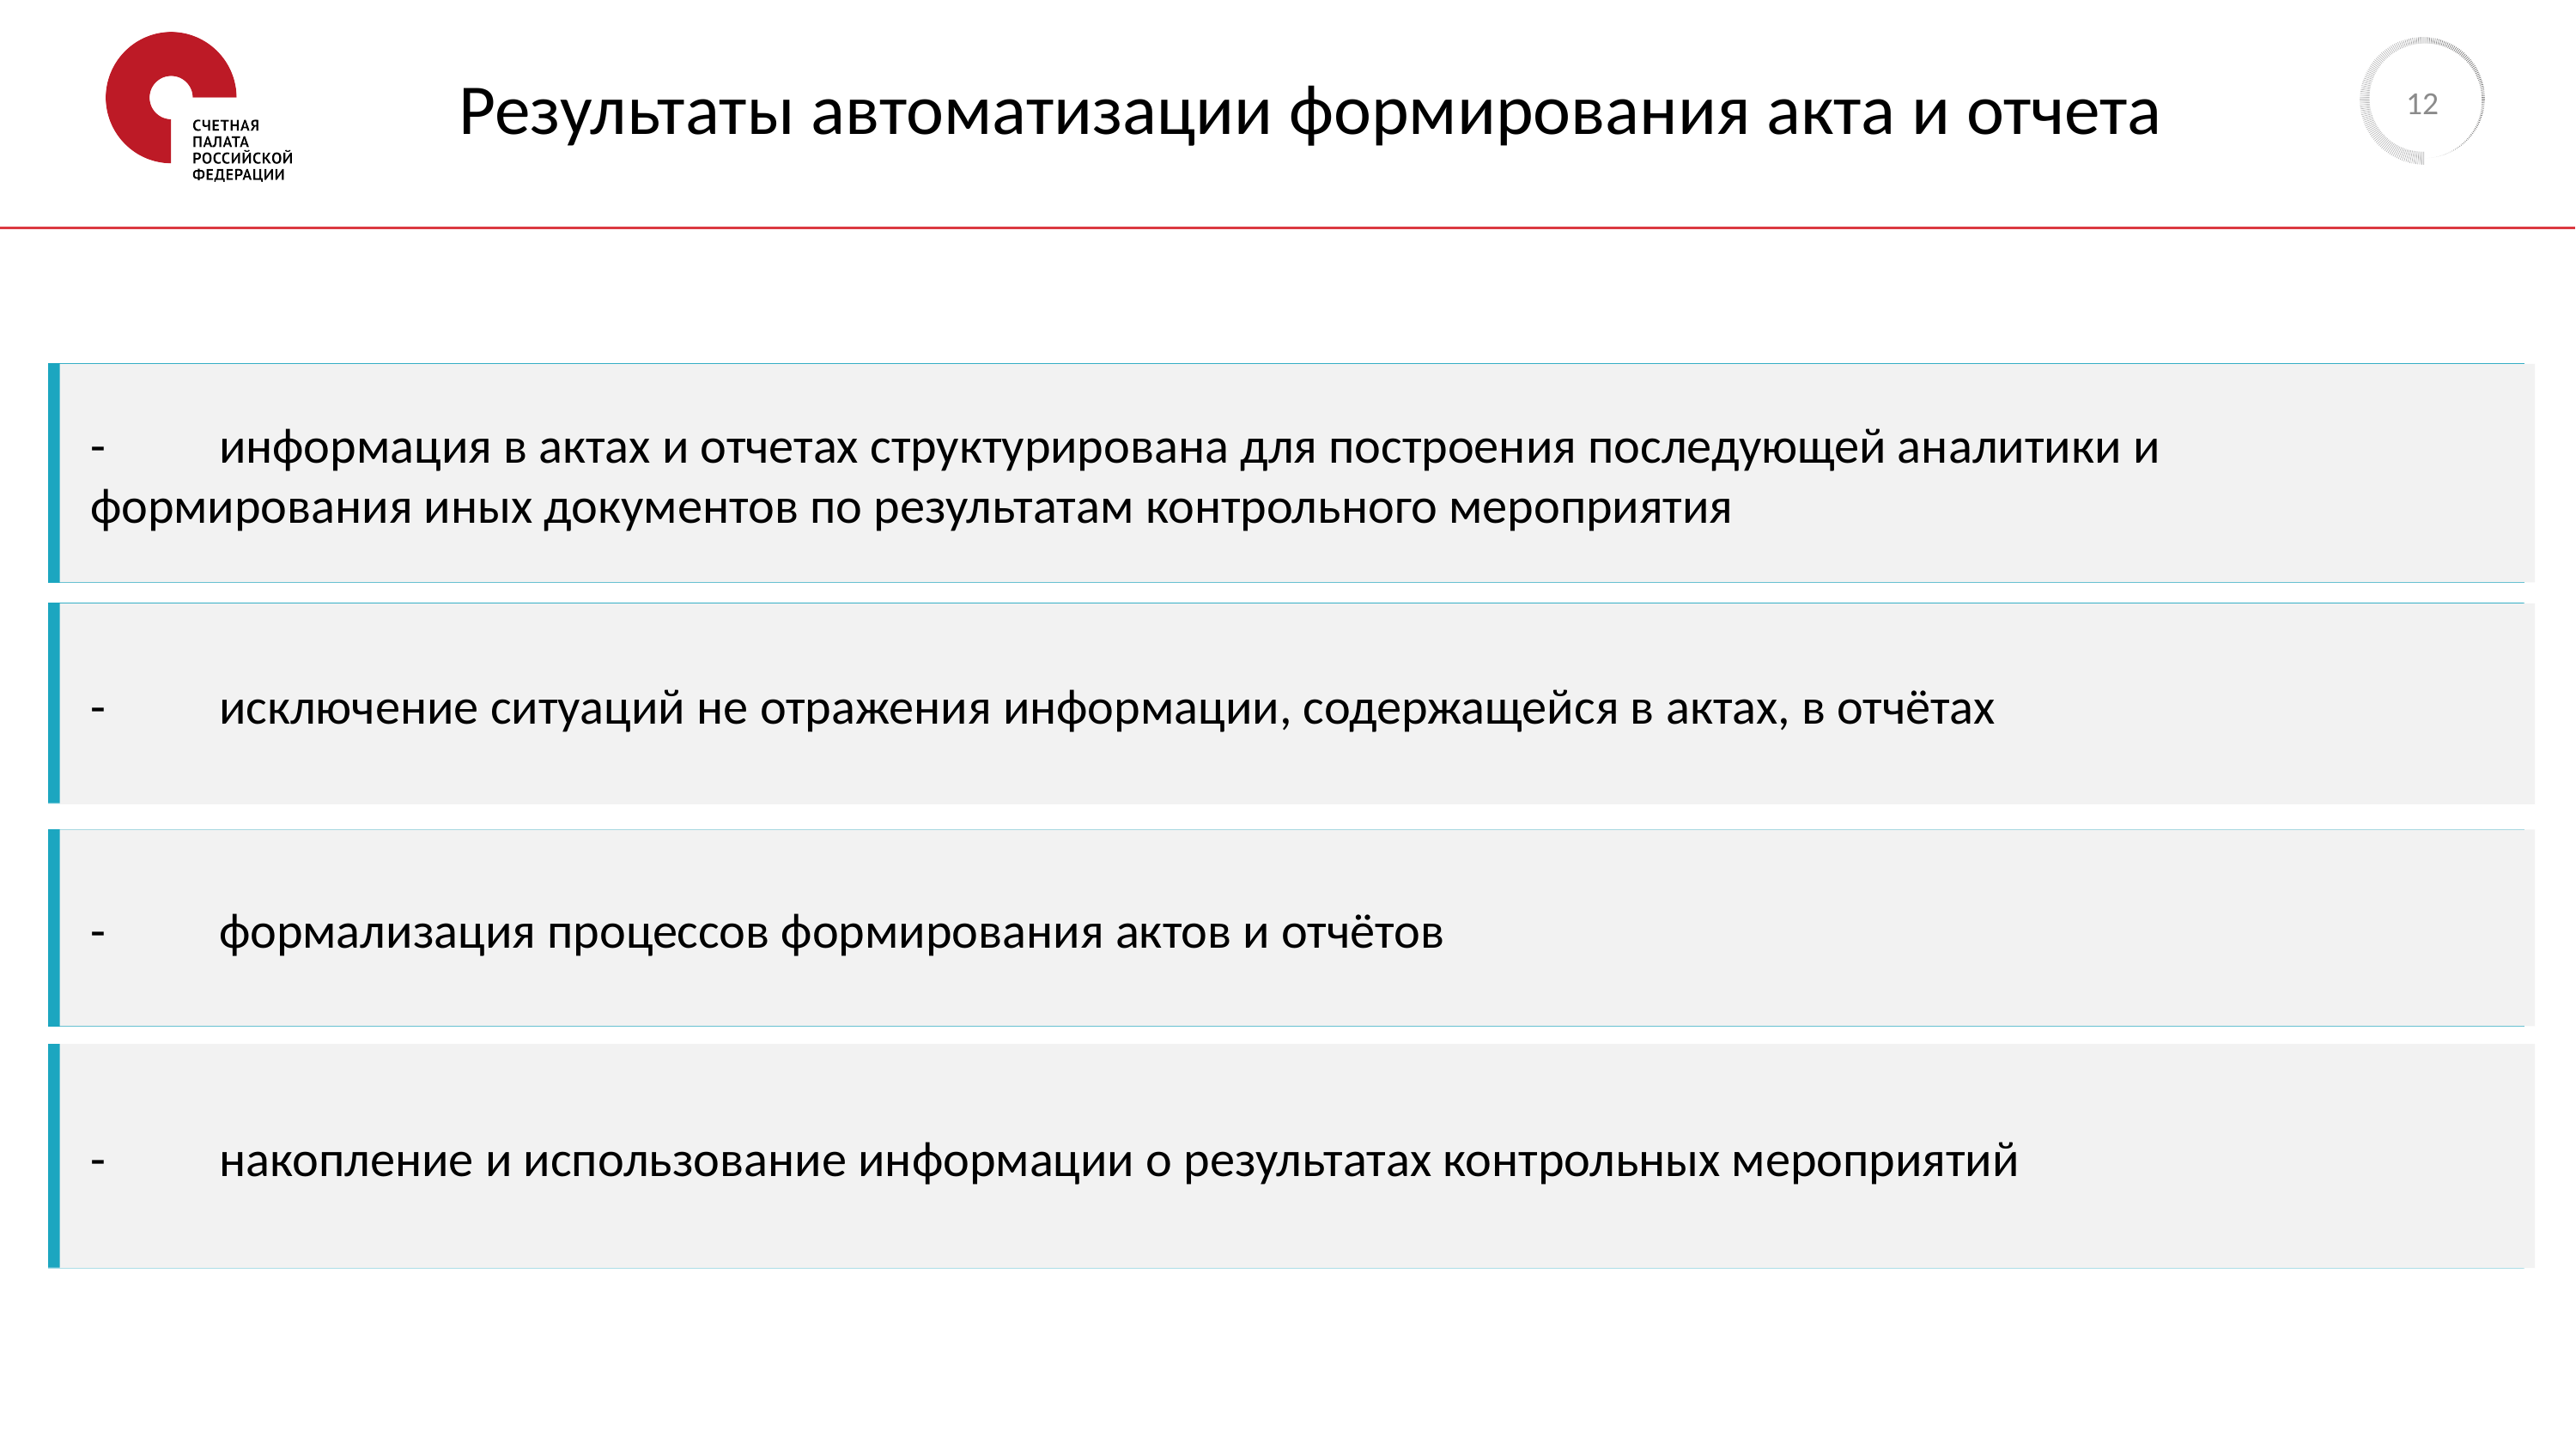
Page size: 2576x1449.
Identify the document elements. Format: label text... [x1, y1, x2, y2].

title Результаты автоматизации формирования акта и отчета [339, 76, 2283, 146]
picture [2360, 37, 2485, 165]
text_box - исключение ситуаций не отражения информации, содержащейся в актах, в отчётах [59, 603, 2536, 804]
picture [106, 32, 292, 182]
text_box - информация в актах и отчетах структурирована для построения последующей аналитики и формирования иных документов по результатам контрольного мероприятия [59, 363, 2536, 583]
text_box - накопление и использование информации о результатах контрольных мероприятий [59, 1044, 2536, 1269]
slide_number 12 [2373, 63, 2471, 140]
text_box - формализация процессов формирования актов и отчётов [59, 829, 2536, 1027]
